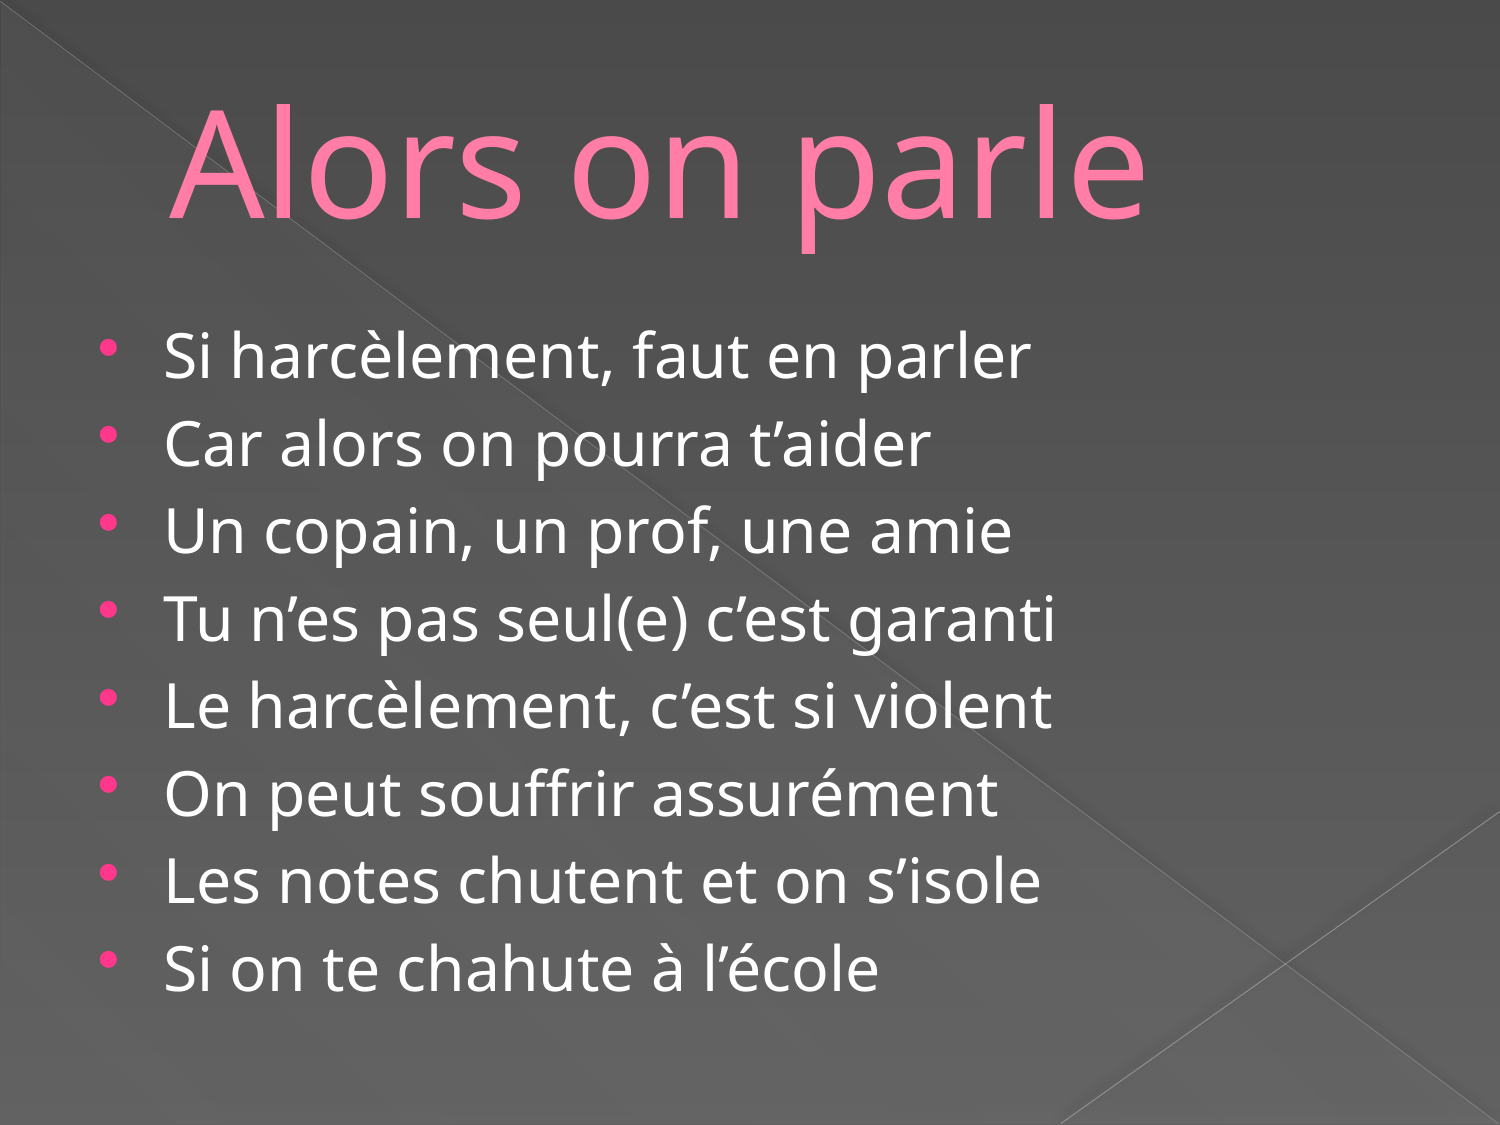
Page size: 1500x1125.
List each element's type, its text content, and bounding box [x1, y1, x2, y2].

title Alors on parle [75, 43, 1425, 274]
list Si harcèlement, faut en parler Car alors on pourra t’aider Un copain, un prof, une amie Tu n’es pas seul(e) c’est garanti Le harcèlement, c’est si violent On peut souffrir assurément Les notes chutent et on s’isole Si on te chahute à l’école [75, 308, 1425, 1059]
